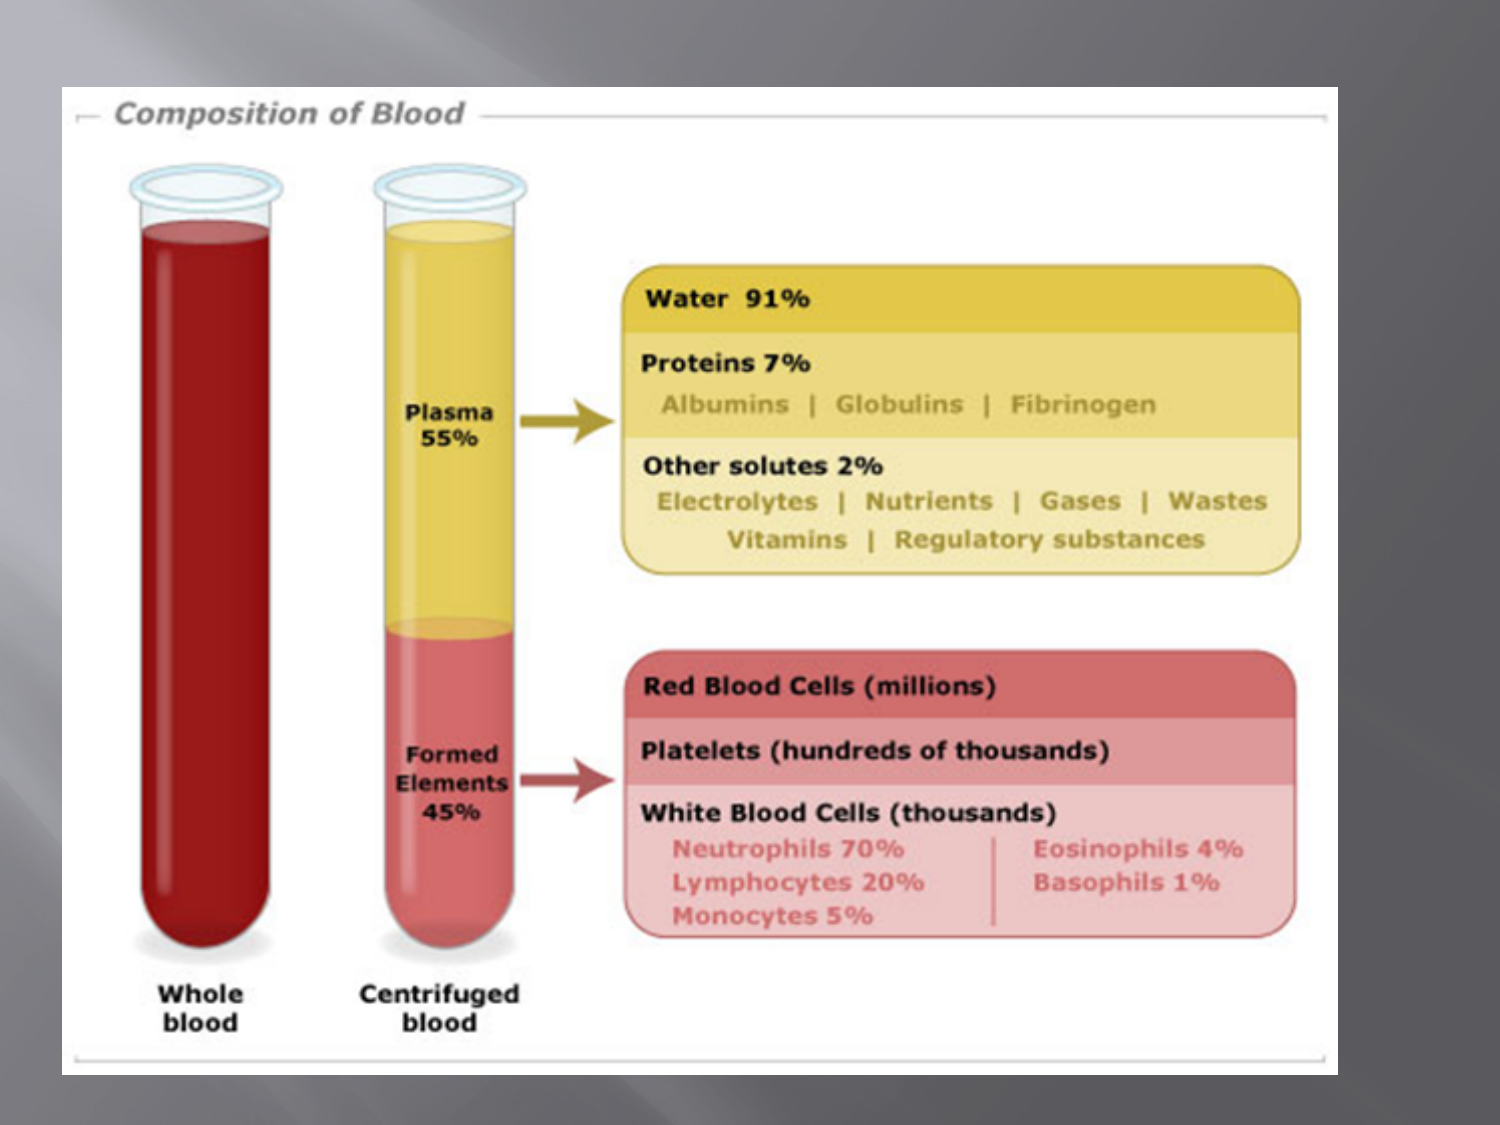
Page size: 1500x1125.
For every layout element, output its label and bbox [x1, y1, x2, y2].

list [62, 87, 1338, 1076]
